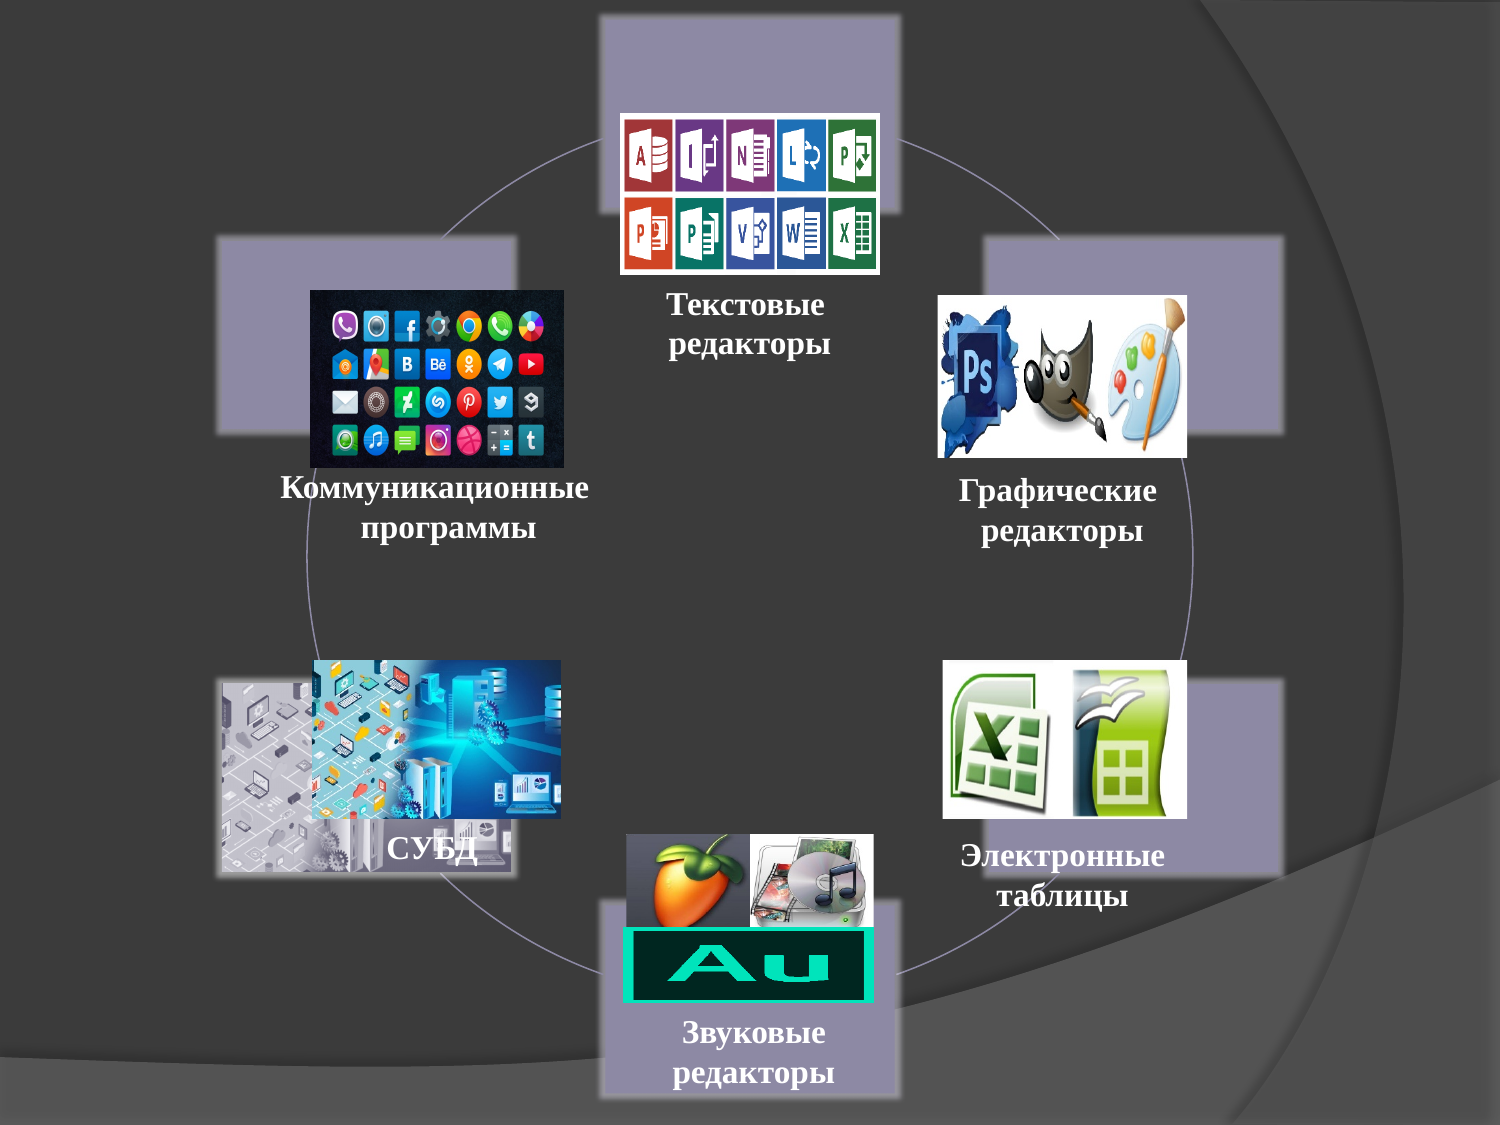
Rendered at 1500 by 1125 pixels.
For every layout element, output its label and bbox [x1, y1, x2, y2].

picture [310, 290, 564, 469]
picture [619, 113, 881, 275]
picture [942, 660, 1188, 819]
picture [623, 927, 874, 1004]
picture [937, 295, 1188, 458]
picture [749, 833, 874, 919]
picture [626, 833, 741, 919]
picture [312, 660, 562, 819]
text_box [52, 18, 1448, 1095]
